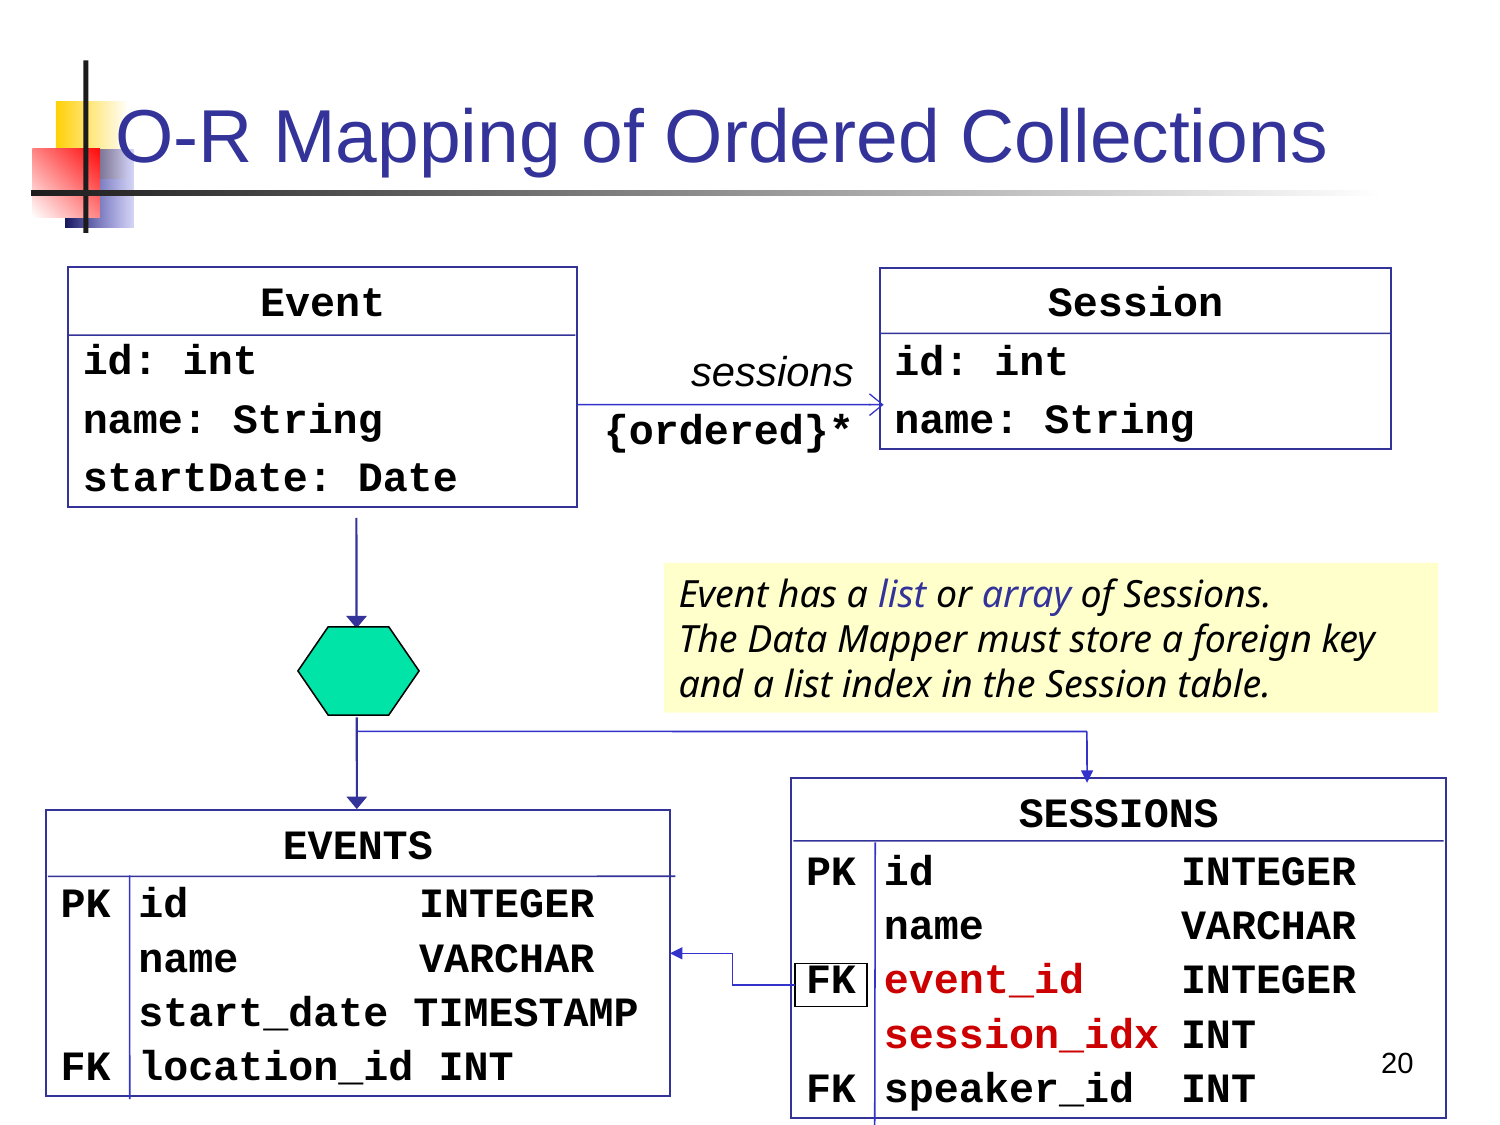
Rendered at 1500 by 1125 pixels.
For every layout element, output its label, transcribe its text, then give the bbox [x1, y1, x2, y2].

text_box [346, 517, 367, 626]
title O-R Mapping of Ordered Collections [100, 42, 1400, 185]
slide_number 20 [1116, 1011, 1429, 1087]
text_box sessions {ordered}* [574, 337, 869, 461]
text_box SESSIONS PK id INTEGER name VARCHAR FK event_id INTEGER session_idx INT FK speaker_id INT [791, 778, 1447, 1119]
text_box Event id: int name: String startDate: Date [68, 267, 578, 508]
text_box [297, 626, 420, 716]
text_box [795, 963, 868, 1007]
text_box [346, 790, 368, 810]
text_box EVENTS PK id INTEGER name VARCHAR start_date TIMESTAMP FK location_id INT [45, 810, 670, 1097]
text_box Event has a list or array of Sessions. The Data Mapper must store a foreign key and a list index in the Session table. [663, 562, 1439, 713]
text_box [357, 731, 1088, 784]
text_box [669, 956, 796, 986]
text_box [879, 267, 1392, 455]
